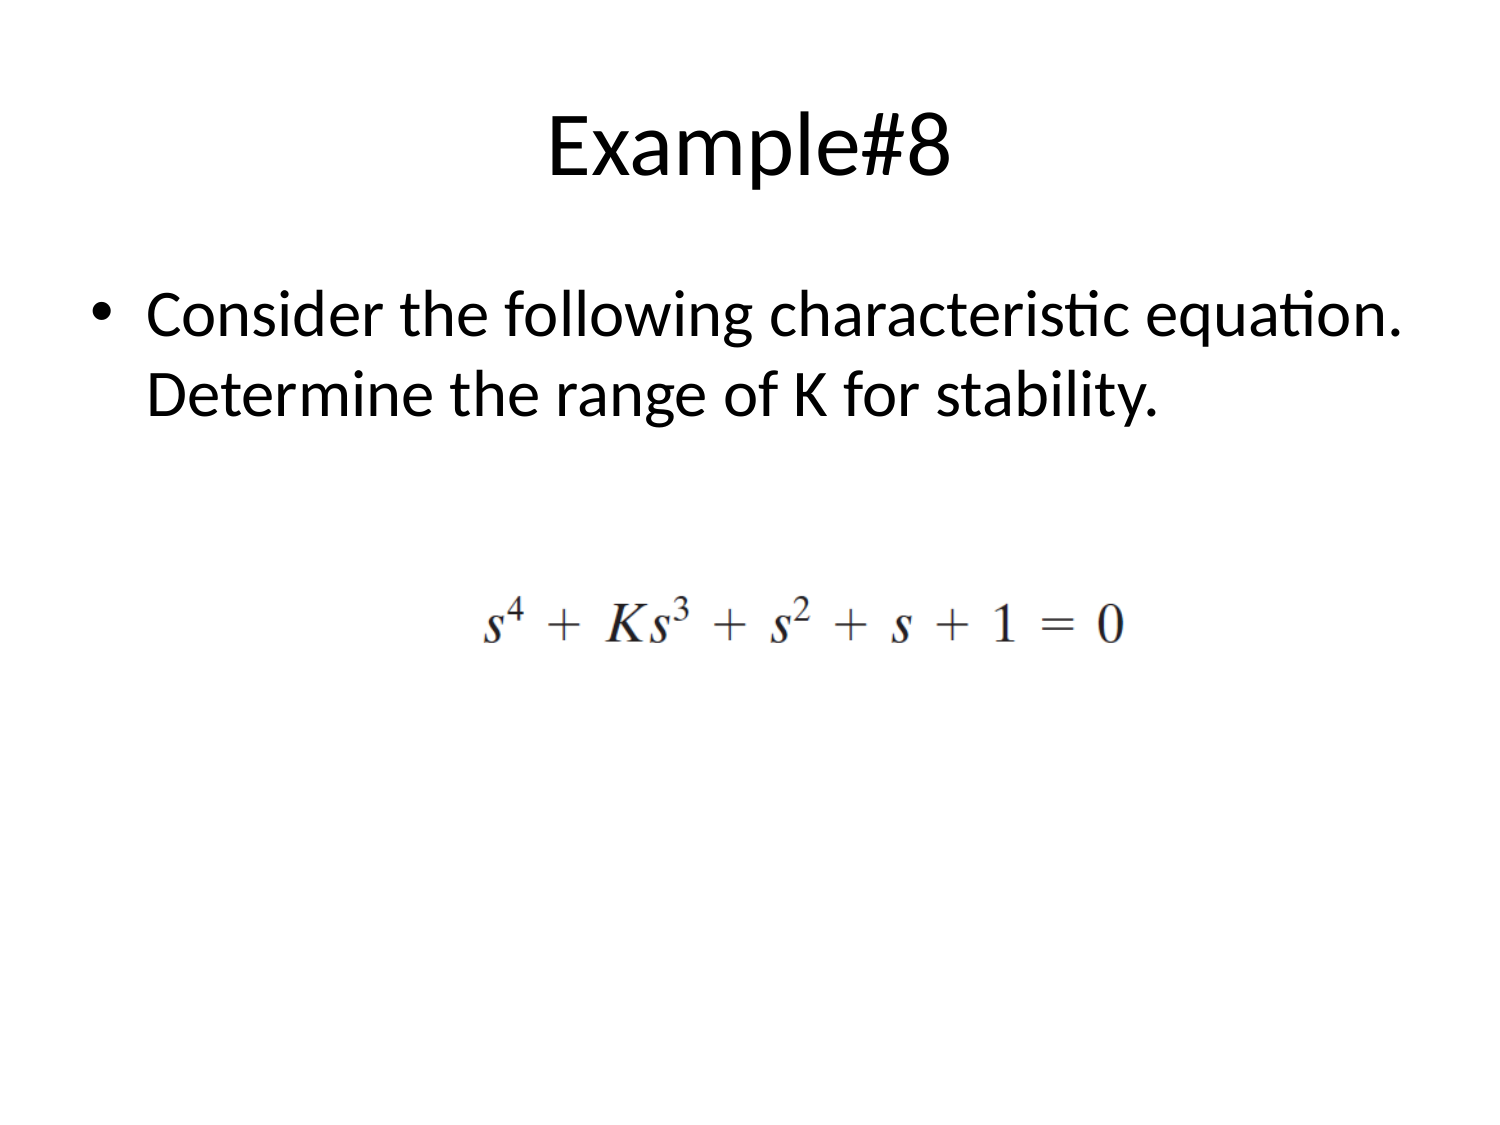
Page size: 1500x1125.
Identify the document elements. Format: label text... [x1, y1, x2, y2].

list Consider the following characteristic equation. Determine the range of K for stability. [75, 262, 1425, 1005]
picture [466, 578, 1131, 669]
title Example#8 [75, 45, 1425, 233]
